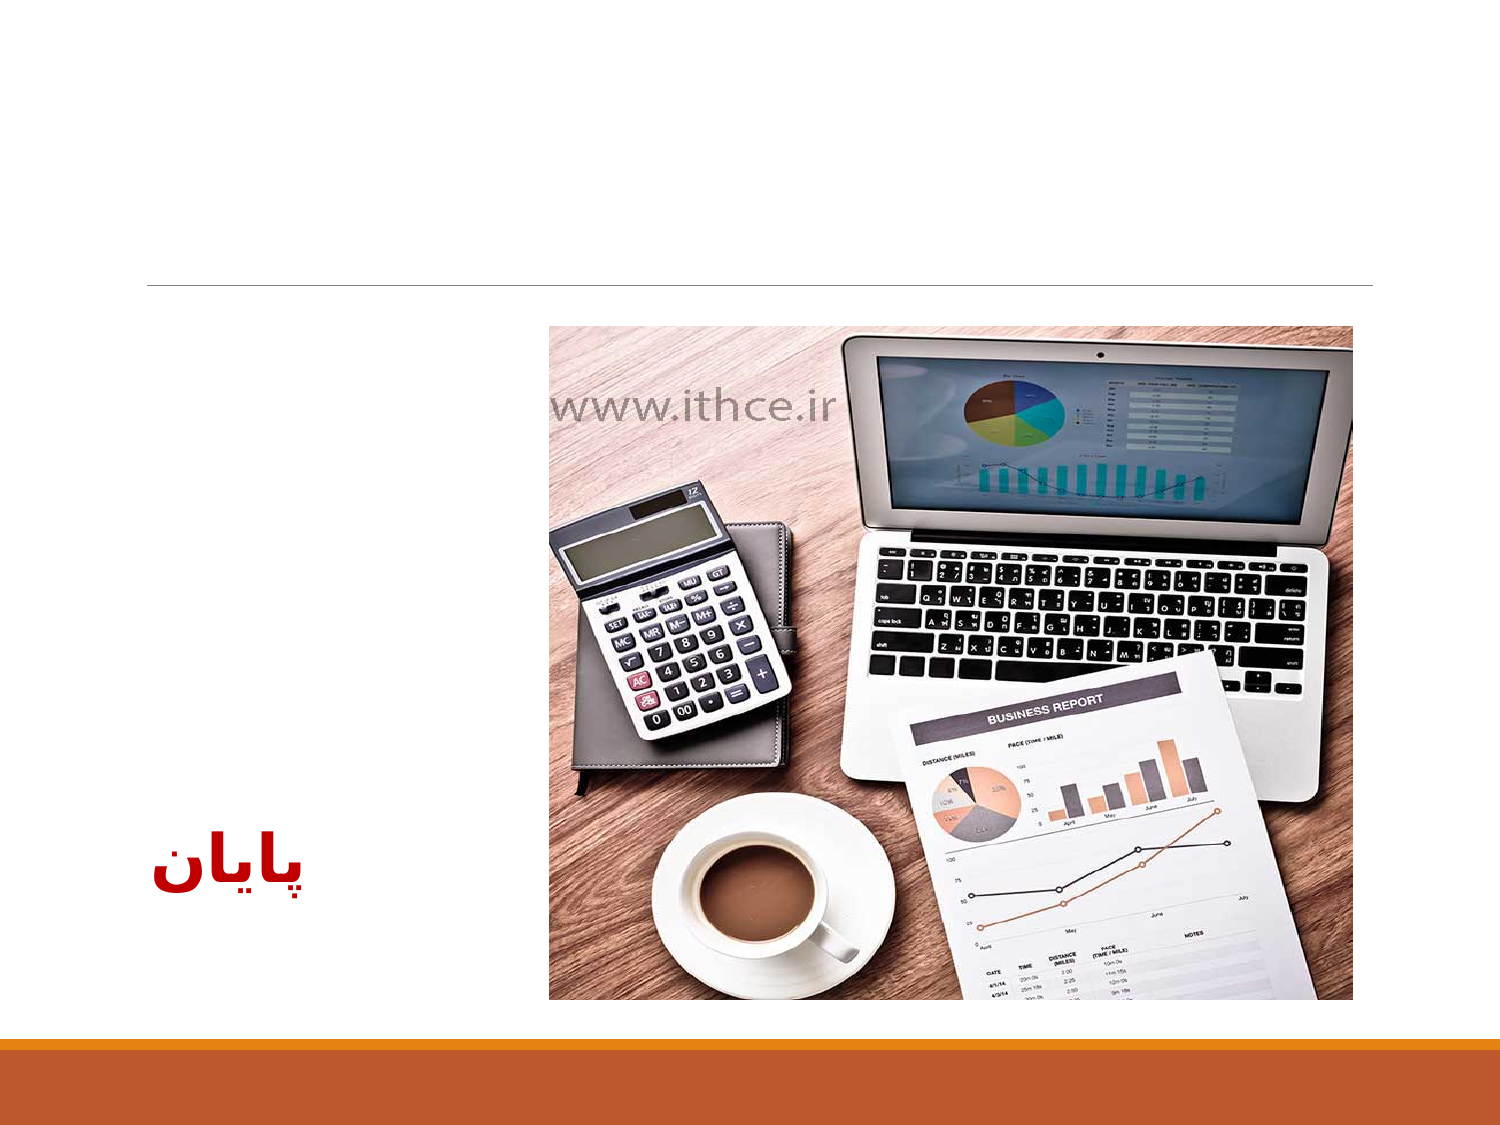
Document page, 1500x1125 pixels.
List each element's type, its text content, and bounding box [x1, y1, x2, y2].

list پایان [135, 302, 1373, 963]
picture [548, 325, 1353, 1001]
